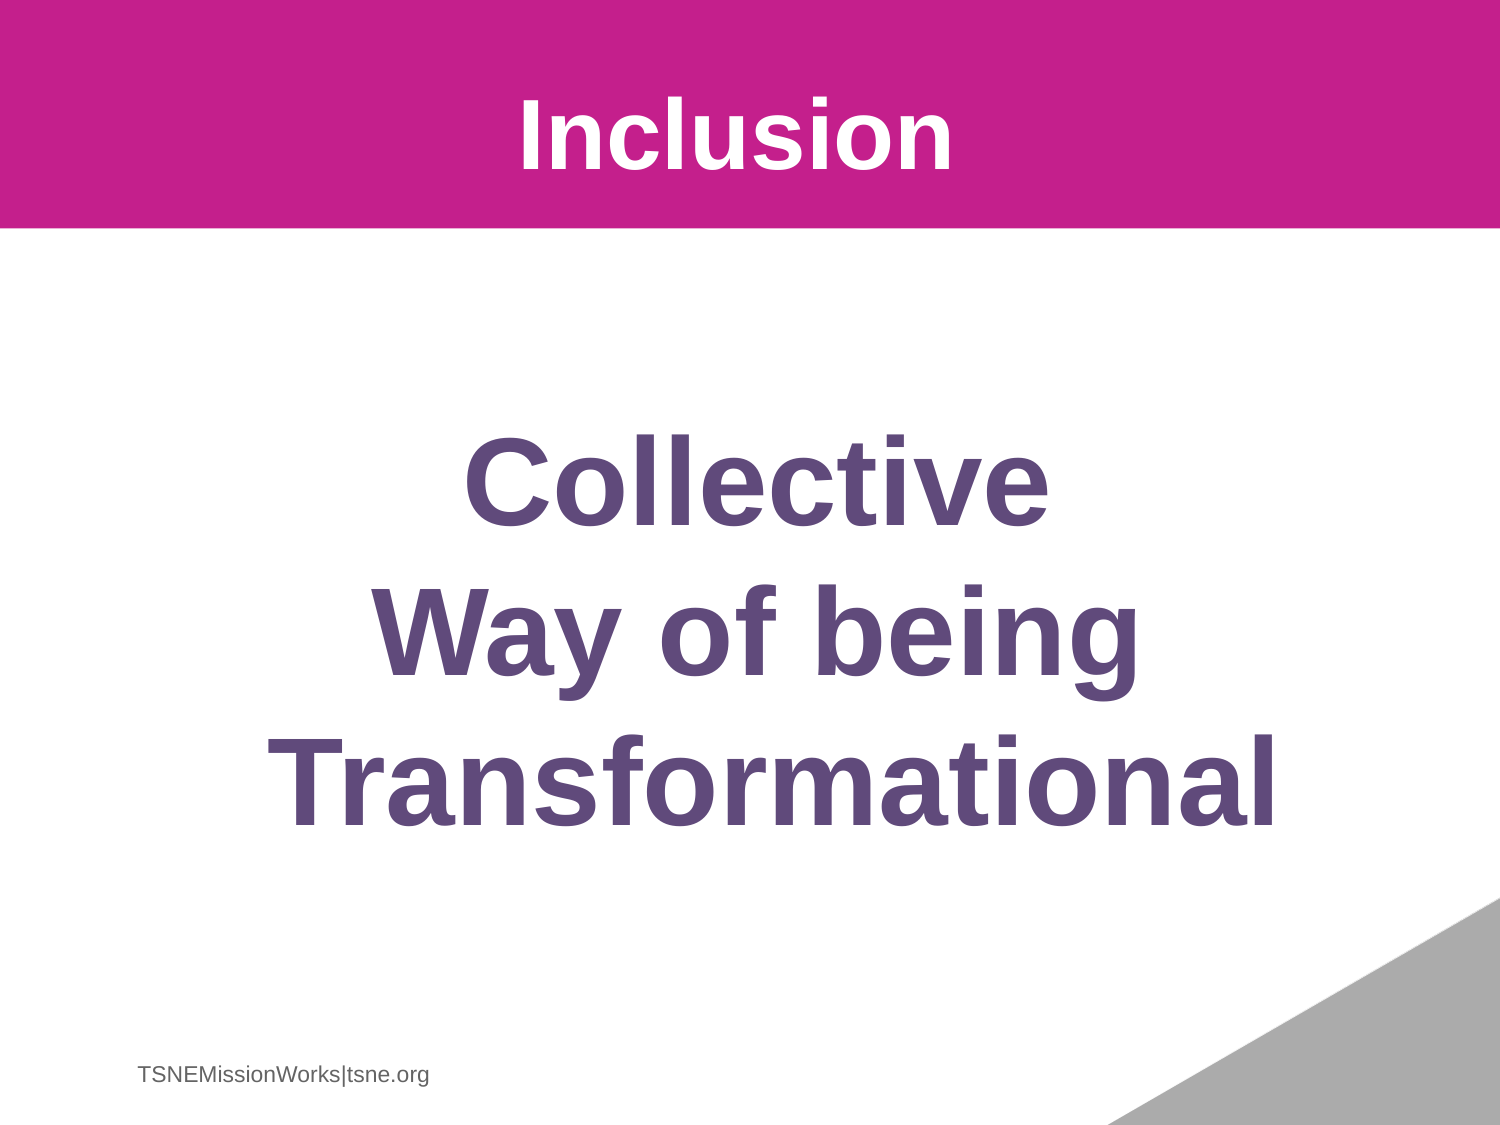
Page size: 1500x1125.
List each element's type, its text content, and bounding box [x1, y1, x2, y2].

picture [0, 229, 1500, 1125]
subtitle Collective Way of being Transformational [99, 425, 1450, 825]
text_box Inclusion [503, 62, 972, 198]
